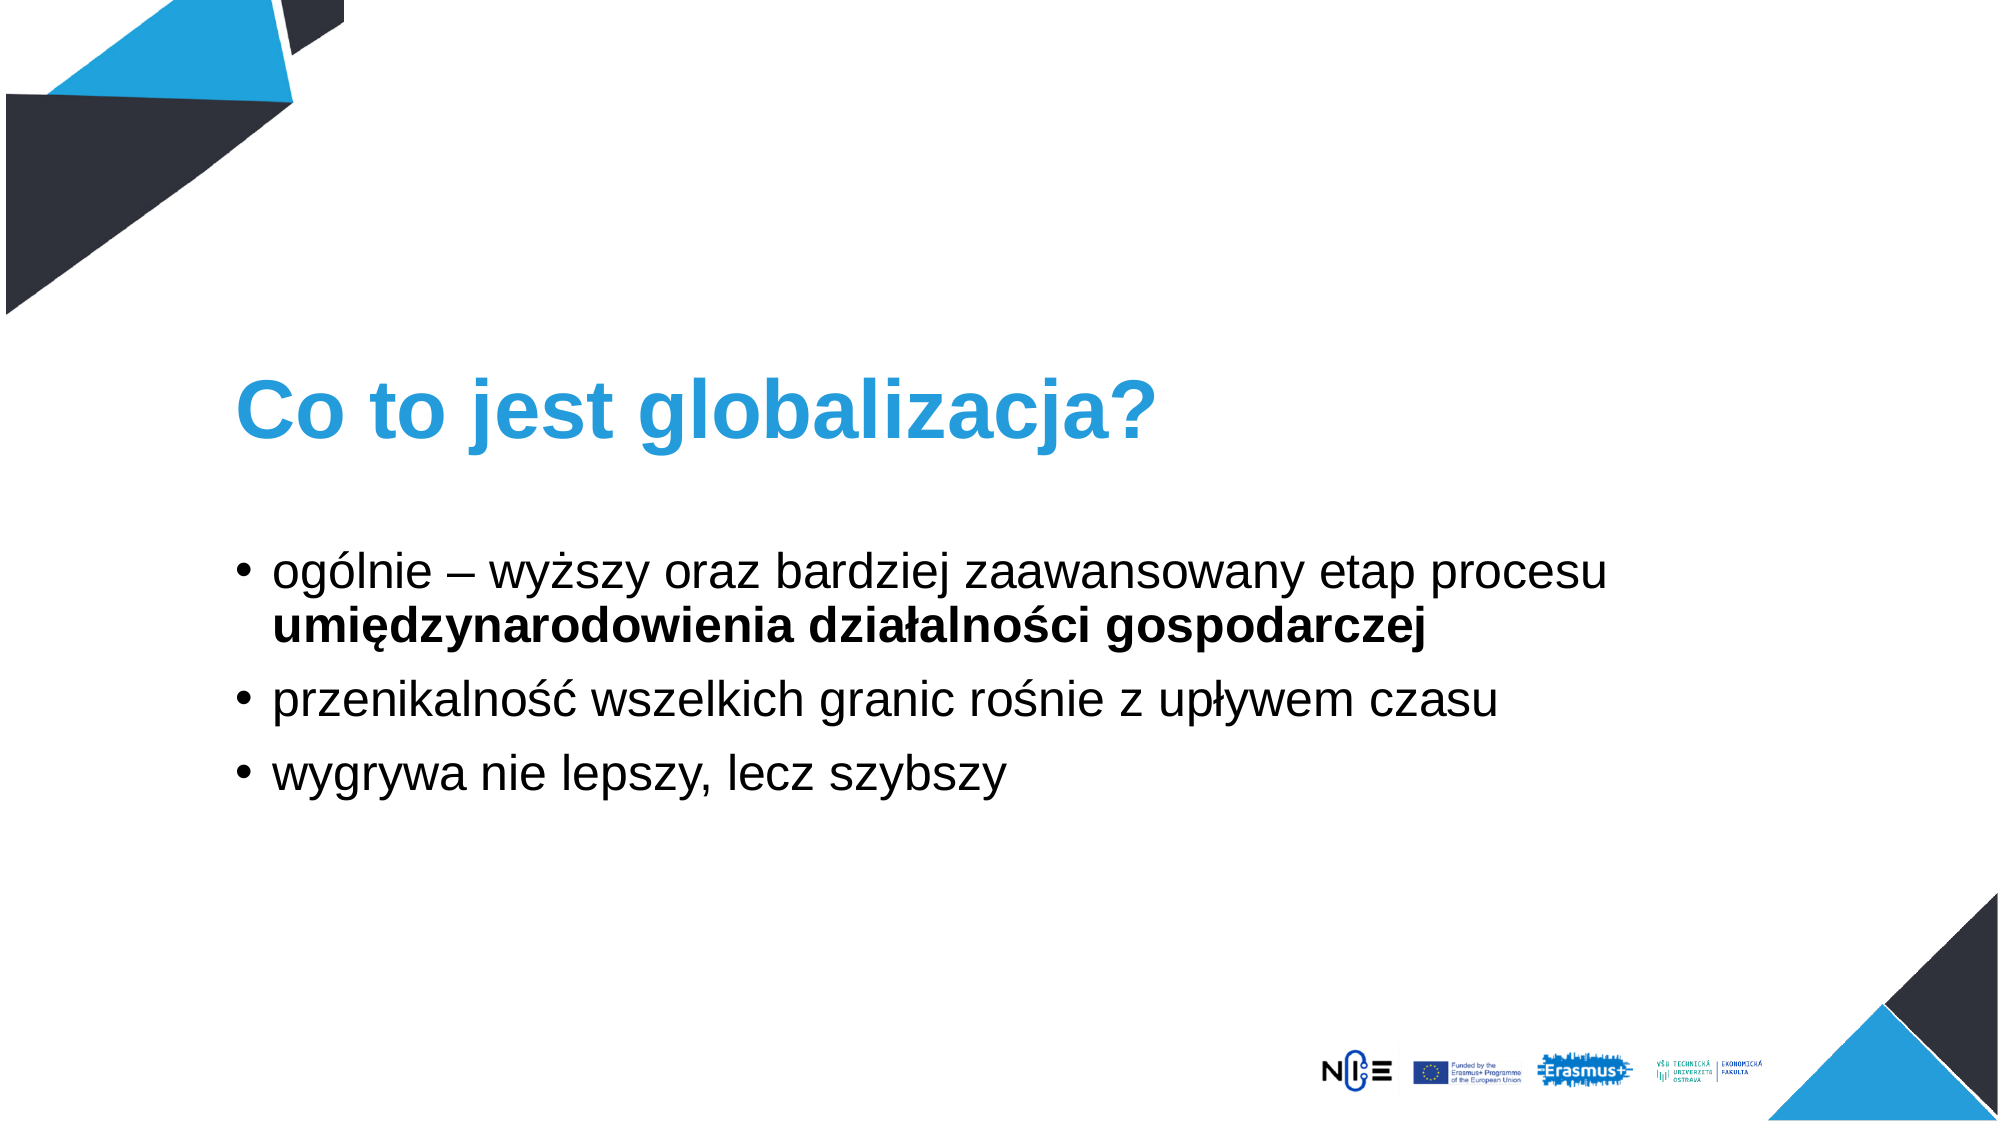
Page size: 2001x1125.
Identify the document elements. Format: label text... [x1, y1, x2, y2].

picture [1887, 888, 2000, 1125]
title Co to jest globalizacja? [220, 302, 1946, 521]
list ogólnie – wyższy oraz bardziej zaawansowany etap procesu umiędzynarodowienia działalności gospodarczej przenikalność wszelkich granic rośnie z upływem czasu wygrywa nie lepszy, lecz szybszy [220, 537, 1887, 1125]
picture [6, 0, 344, 318]
